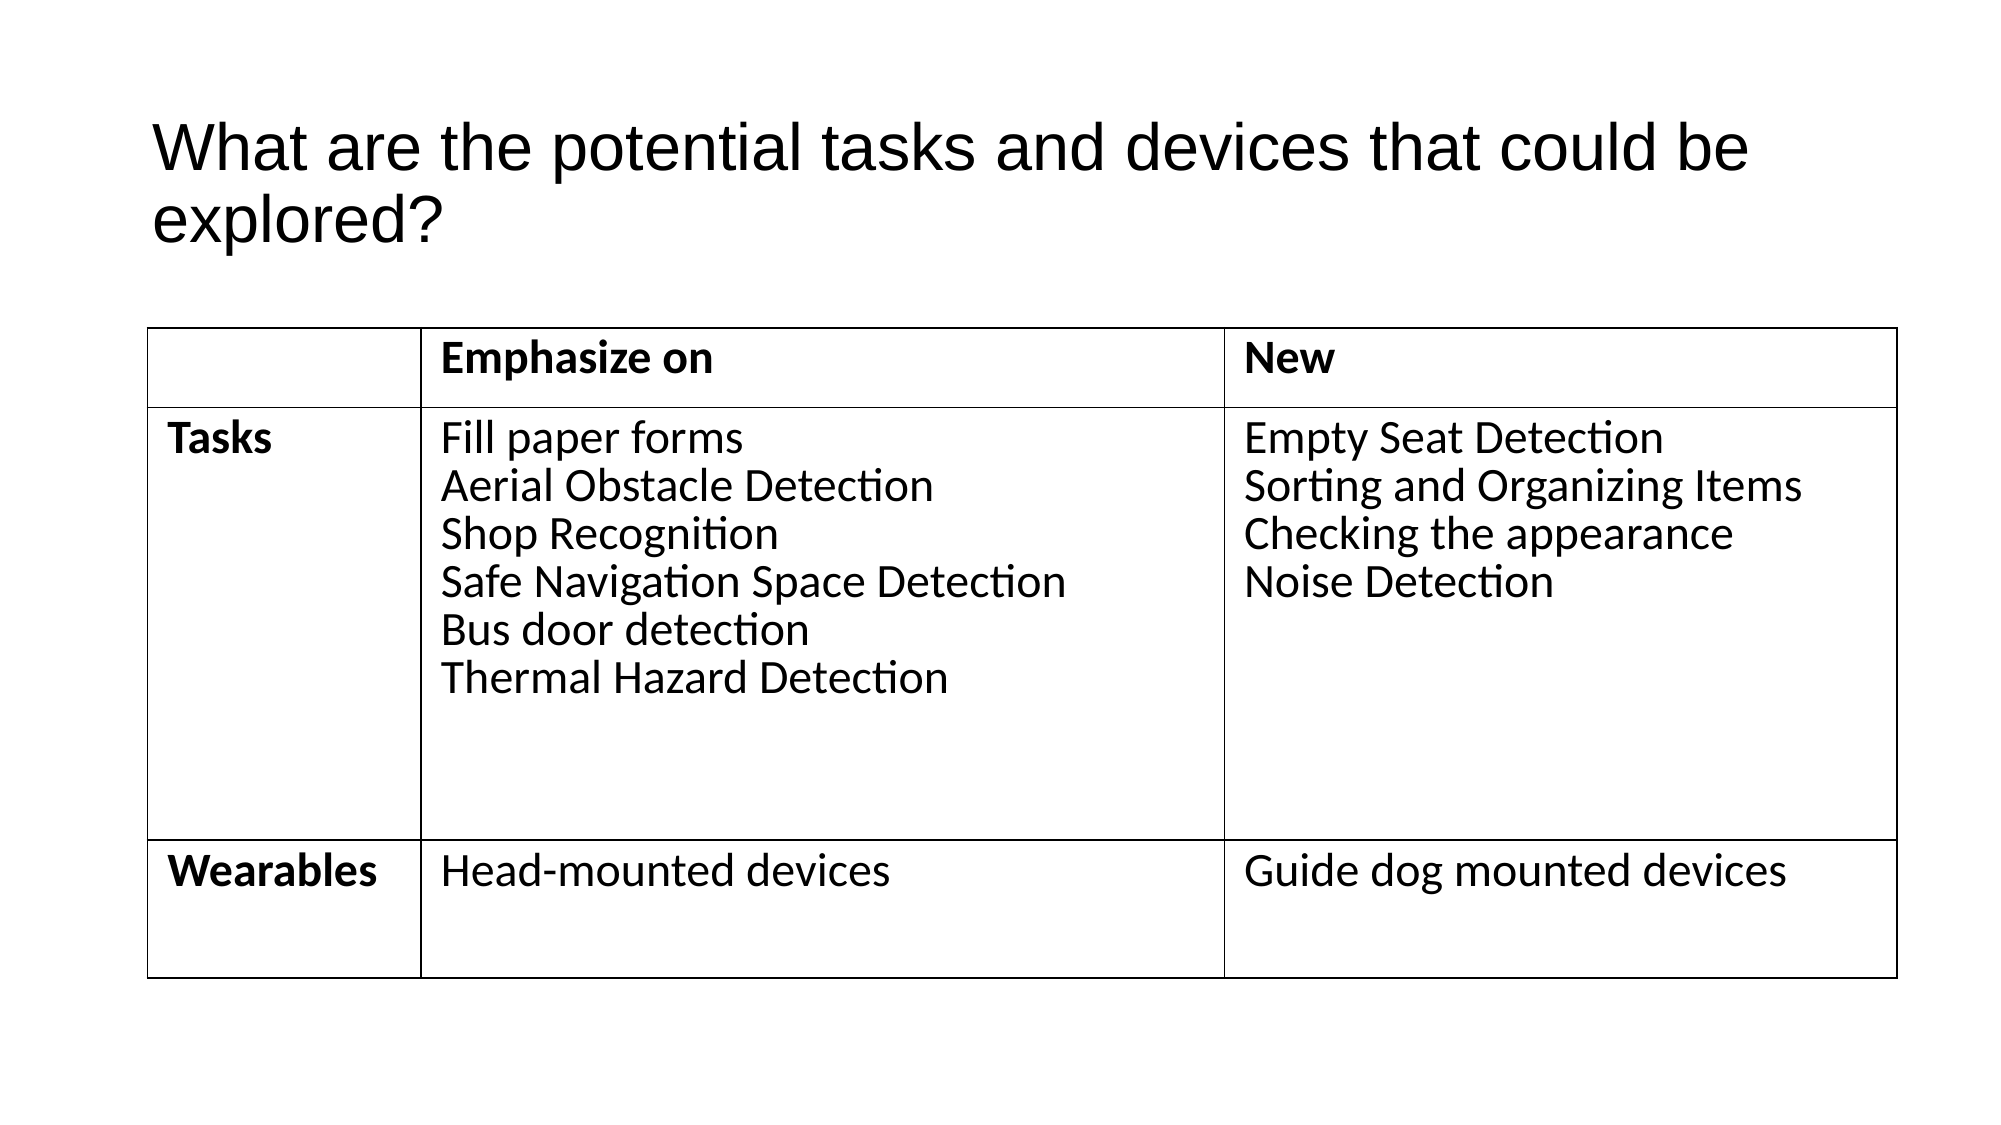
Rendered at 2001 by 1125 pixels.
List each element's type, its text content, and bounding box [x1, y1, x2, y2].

table_header New [1225, 329, 1896, 407]
title What are the potential tasks and devices that could be explored? [137, 96, 1863, 273]
table_cell Wearables [148, 841, 420, 977]
table_header [148, 329, 420, 407]
table_cell Head-mounted devices [422, 841, 1224, 977]
table_cell Fill paper forms Aerial Obstacle Detection Shop Recognition Safe Navigation Space Detection Bus door detection Thermal Hazard Detection [422, 408, 1224, 839]
table_cell Guide dog mounted devices [1225, 841, 1896, 977]
table_header Emphasize on [422, 329, 1224, 407]
table_cell Empty Seat Detection Sorting and Organizing Items Checking the appearance Noise Detection [1225, 408, 1896, 839]
table_cell Tasks [148, 408, 420, 839]
